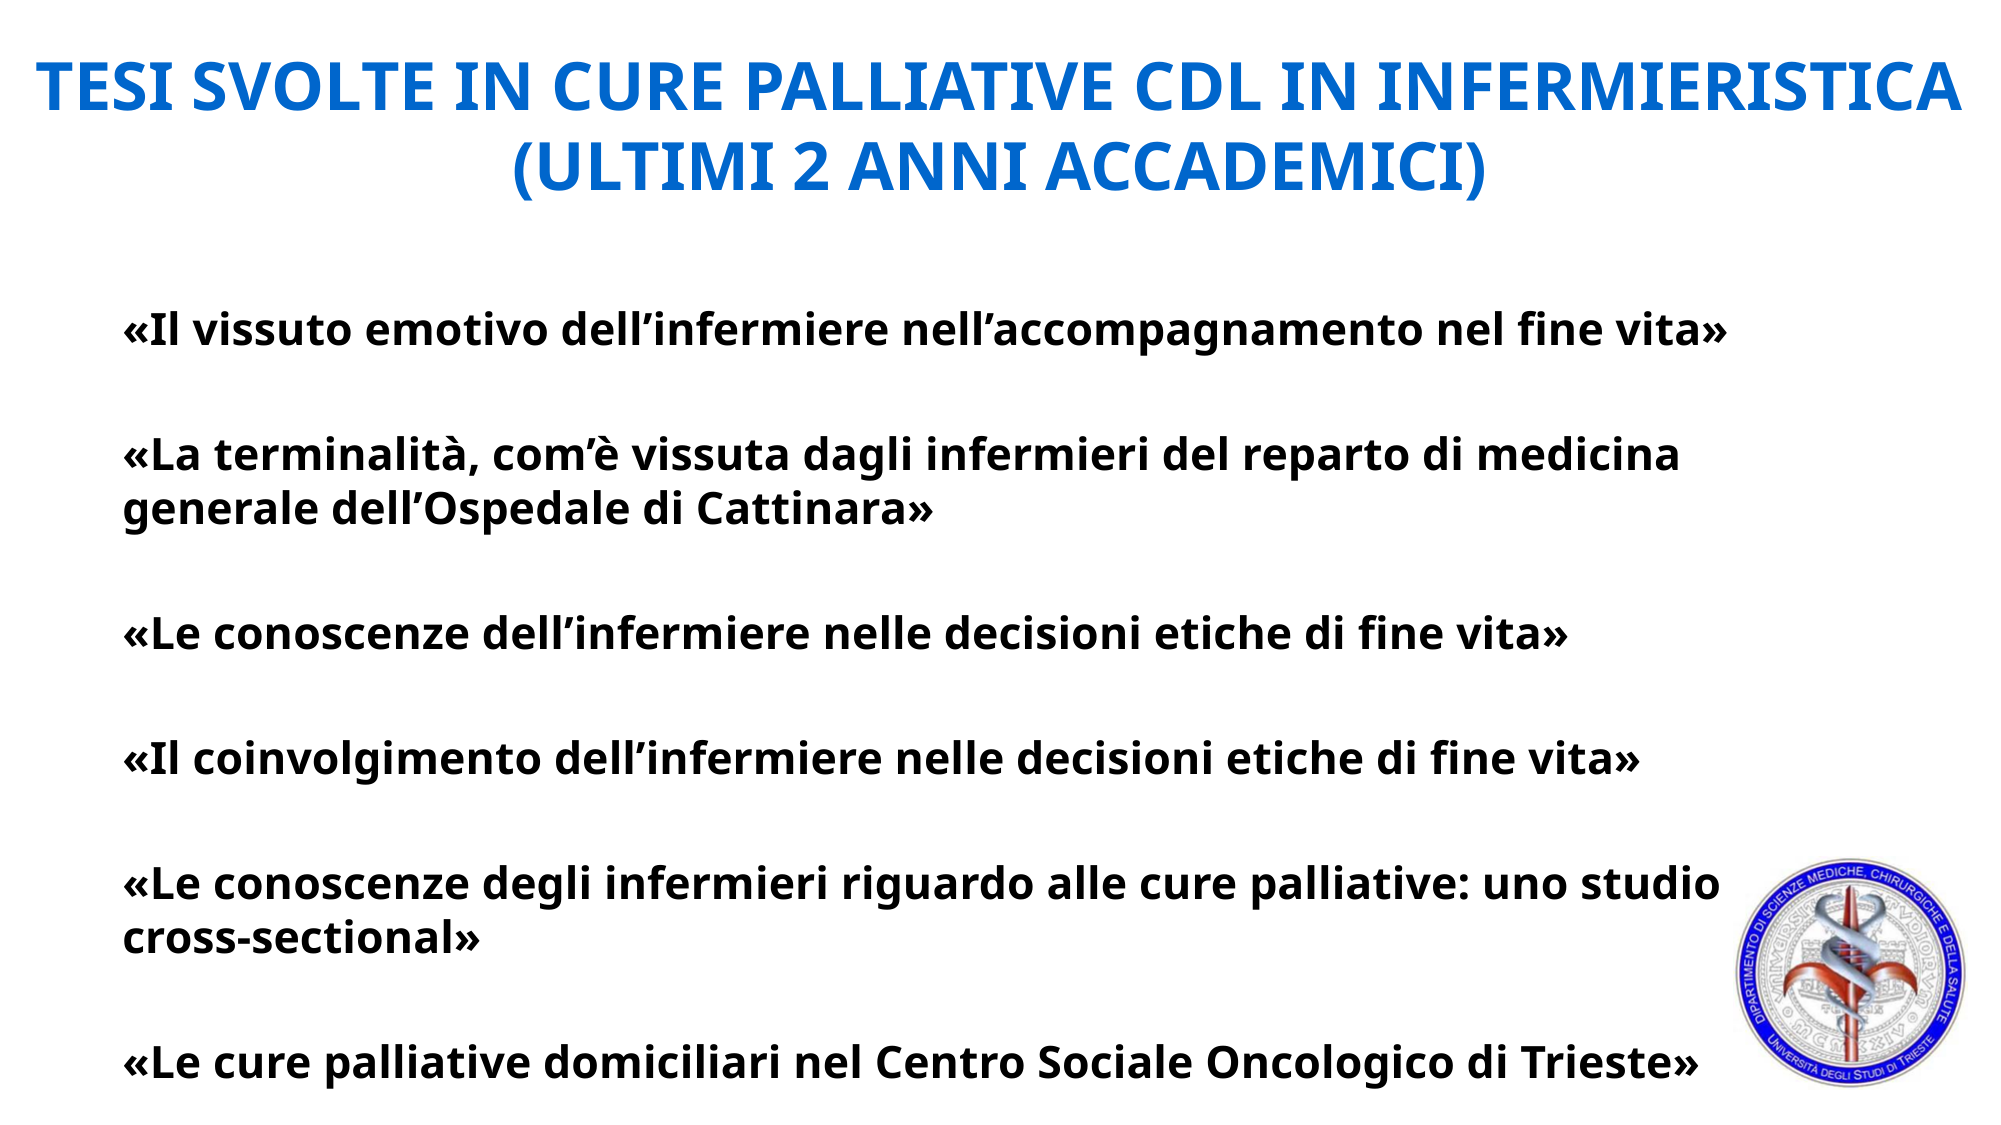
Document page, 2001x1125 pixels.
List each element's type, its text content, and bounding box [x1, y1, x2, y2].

title Tesi svolte in Cure Palliative CDL IN INFERMIERISTICA (ultimi 2 anni accademici) [0, 29, 2000, 218]
picture [1733, 855, 1968, 1090]
list «Il vissuto emotivo dell’infermiere nell’accompagnamento nel fine vita» «La terminalità, com’è vissuta dagli infermieri del reparto di medicina generale dell’Ospedale di Cattinara» «Le conoscenze dell’infermiere nelle decisioni etiche di fine vita» «Il coinvolgimento dell’infermiere nelle decisioni etiche di fine vita» «Le conoscenze degli infermieri riguardo alle cure palliative: uno studio cross-sectional» «Le cure palliative domiciliari nel Centro Sociale Oncologico di Trieste» [107, 293, 1768, 1108]
